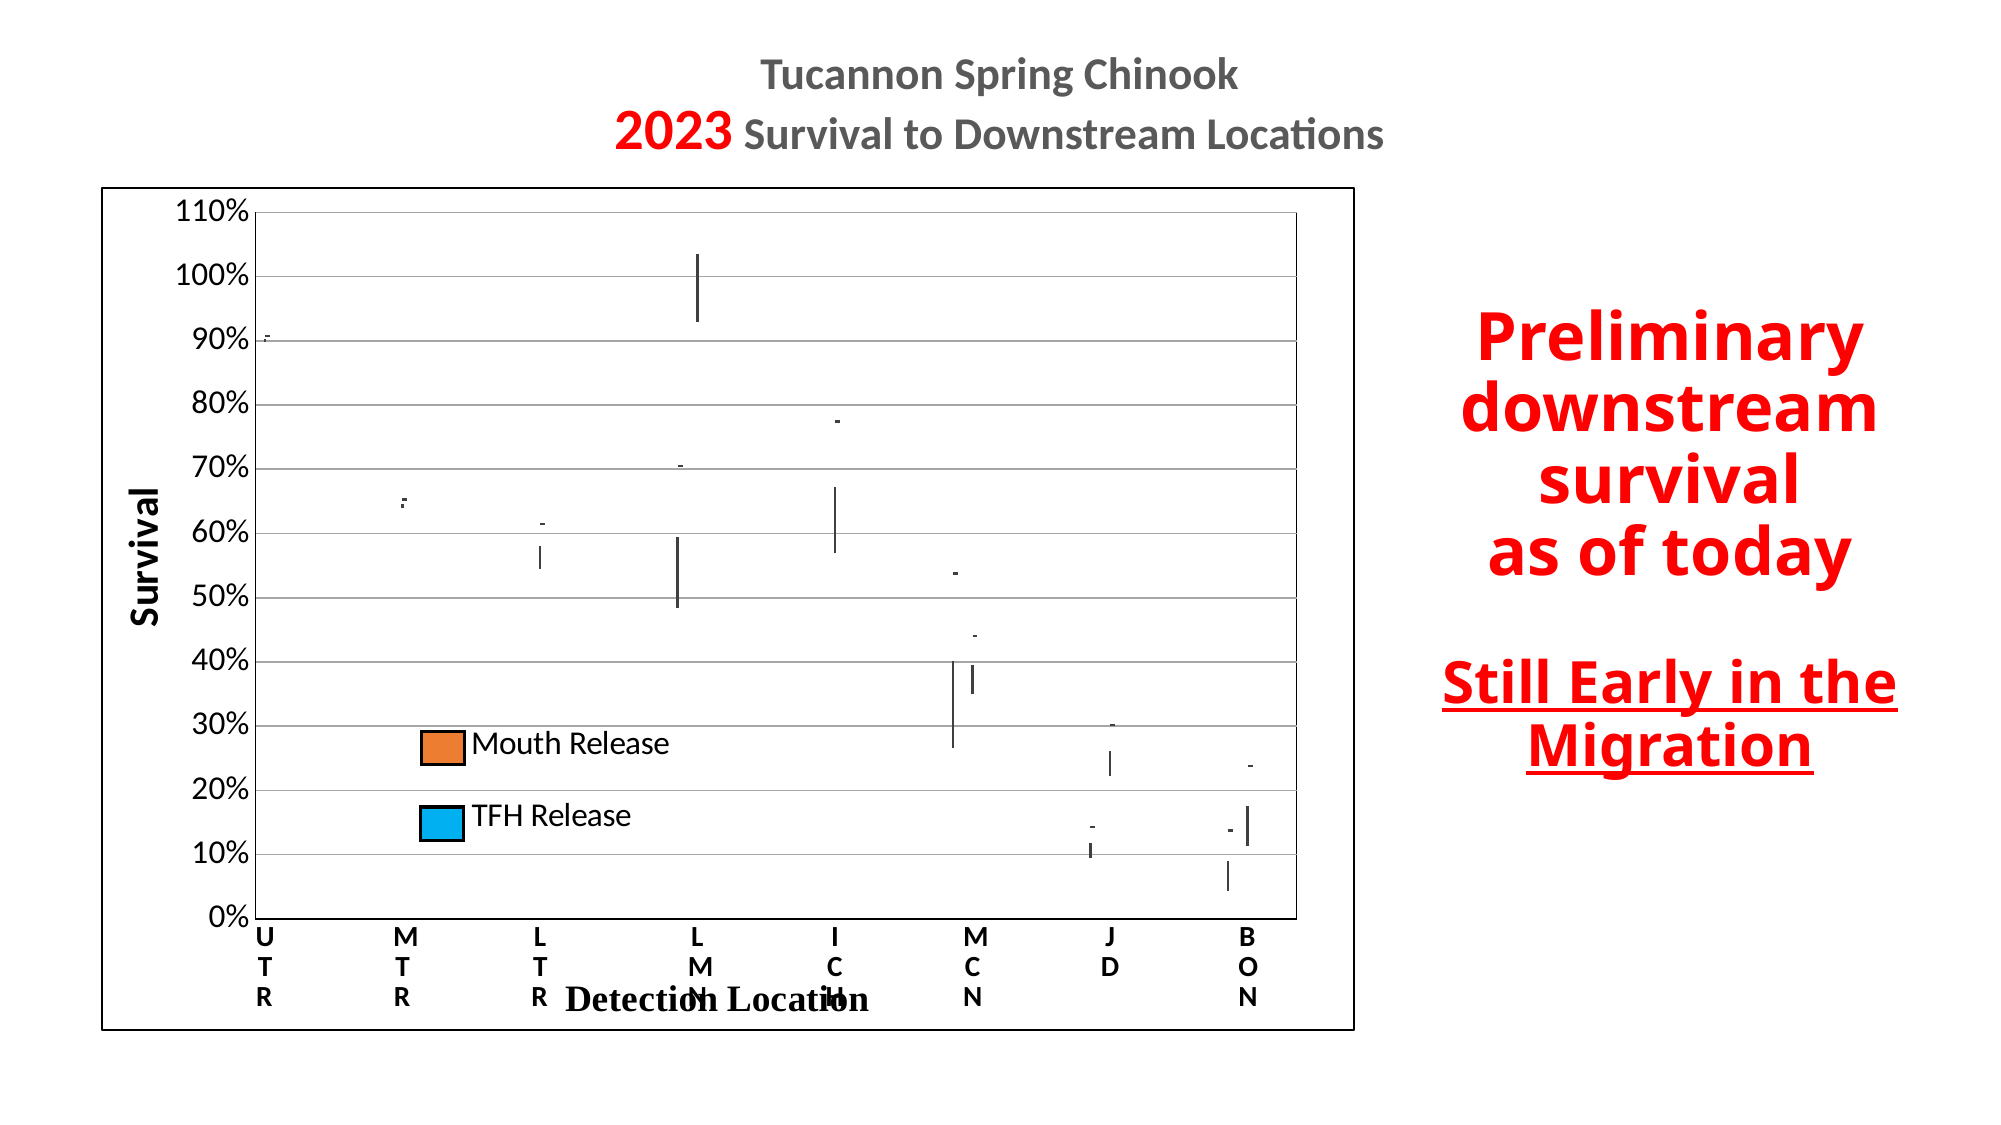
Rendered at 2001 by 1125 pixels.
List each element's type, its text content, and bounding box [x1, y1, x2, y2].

title Tucannon Spring Chinook 2023 Survival to Downstream Locations [137, 42, 1863, 171]
chart [101, 187, 1355, 1031]
text_box Preliminary downstream survival as of today Still Early in the Migration [1382, 187, 1958, 895]
